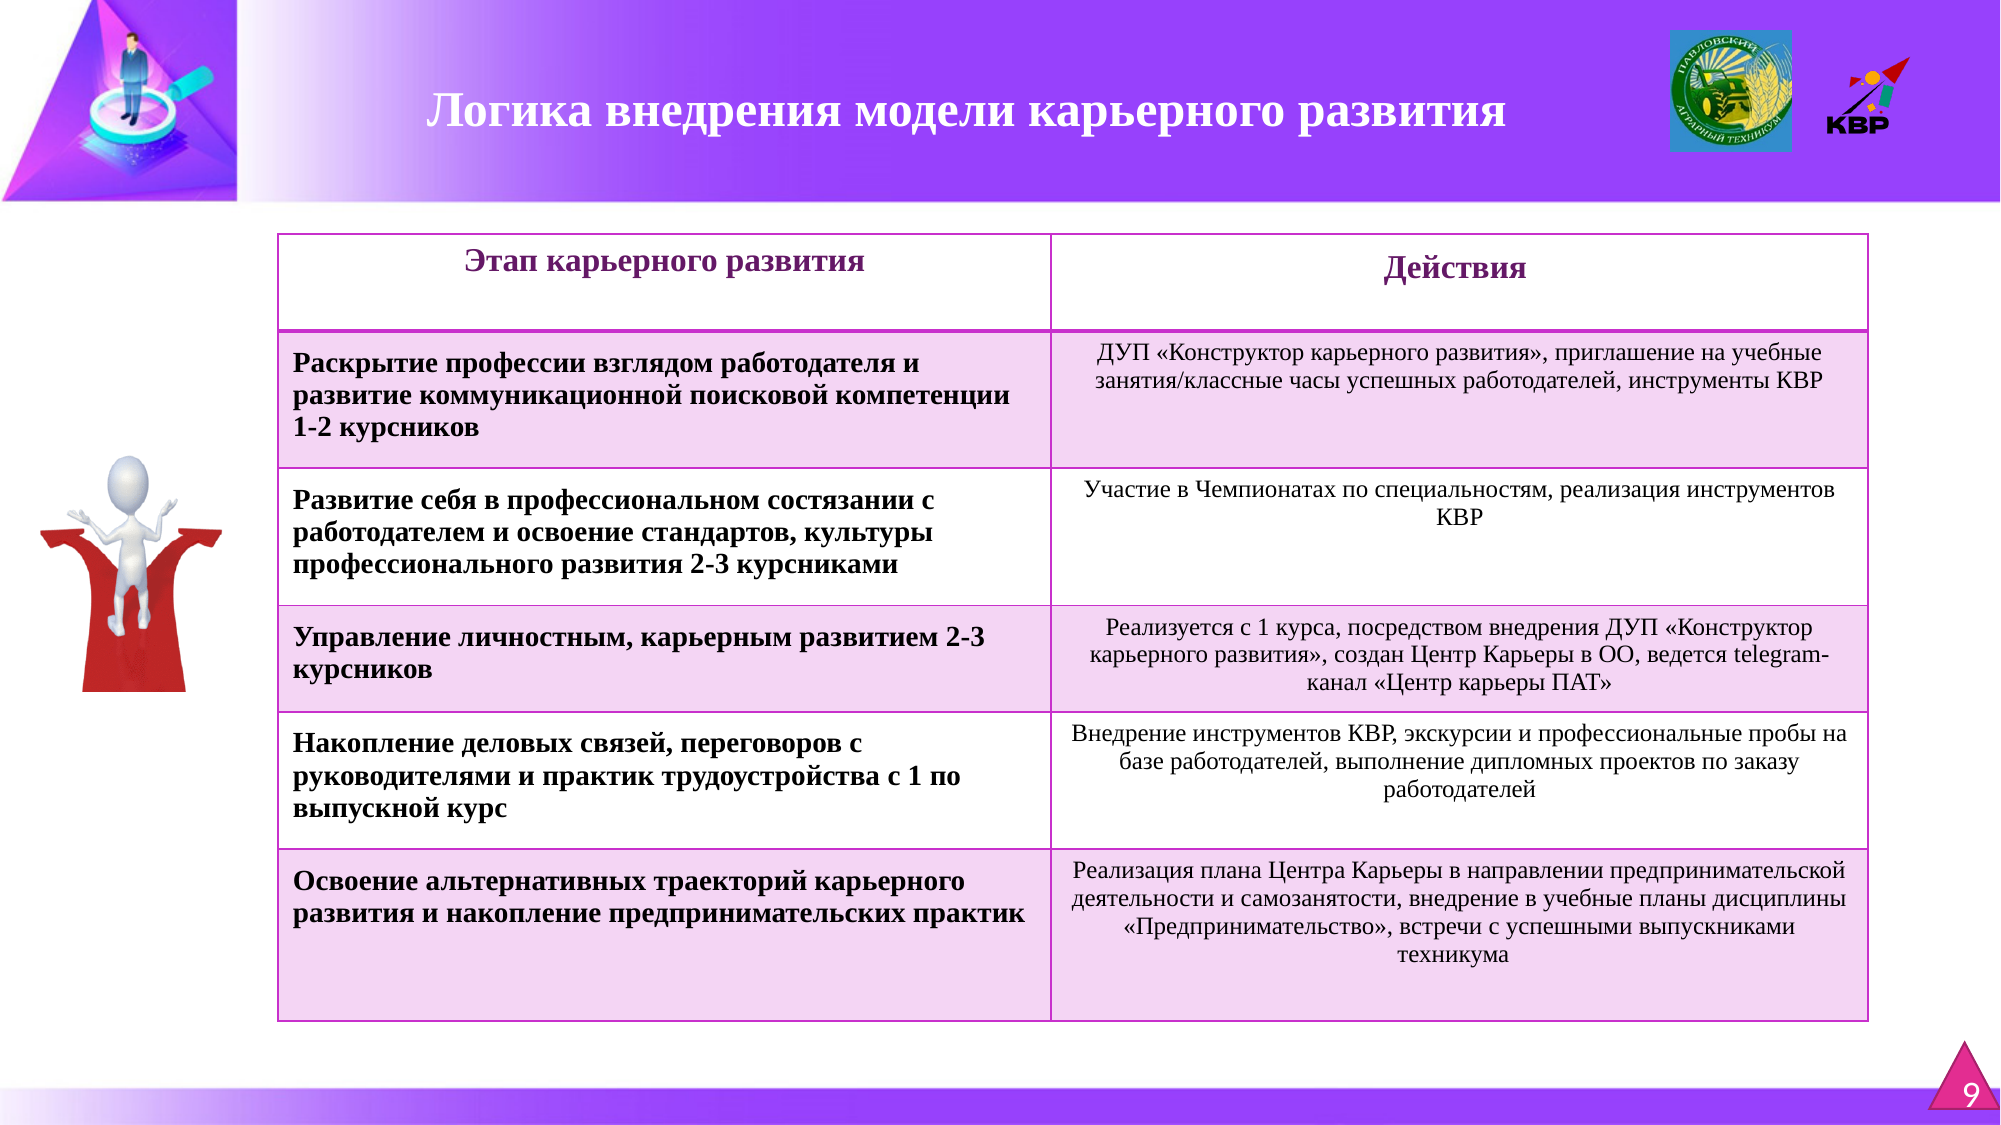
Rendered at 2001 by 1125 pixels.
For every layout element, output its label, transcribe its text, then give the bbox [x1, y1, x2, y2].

table_cell Реализуется с 1 курса, посредством внедрения ДУП «Конструктор карьерного развития», создан Центр Карьеры в ОО, ведется telegram-канал «Центр карьеры ПАТ» [1052, 606, 1867, 711]
picture [0, 0, 2001, 1125]
table_cell Развитие себя в профессиональном состязании с работодателем и освоение стандартов, культуры профессионального развития 2-3 курсниками [279, 469, 1050, 605]
table_header Этап карьерного развития [279, 235, 1050, 329]
table_cell Накопление деловых связей, переговоров с руководителями и практик трудоустройства с 1 по выпускной курс [279, 713, 1050, 848]
table_cell Освоение альтернативных траекторий карьерного развития и накопление предпринимательских практик [279, 850, 1050, 1020]
table_cell Раскрытие профессии взглядом работодателя и развитие коммуникационной поисковой компетенции 1-2 курсников [279, 333, 1050, 467]
table_cell Реализация плана Центра Карьеры в направлении предпринимательской деятельности и самозанятости, внедрение в учебные планы дисциплины «Предпринимательство», встречи с успешными выпускниками техникума [1052, 850, 1867, 1020]
table_cell ДУП «Конструктор карьерного развития», приглашение на учебные занятия/классные часы успешных работодателей, инструменты КВР [1052, 333, 1867, 467]
title Логика внедрения модели карьерного развития [214, 14, 1635, 190]
table_cell Участие в Чемпионатах по специальностям, реализация инструментов КВР [1052, 469, 1867, 605]
table_cell Управление личностным, карьерным развитием 2-3 курсников [279, 606, 1050, 711]
table_cell Внедрение инструментов КВР, экскурсии и профессиональные пробы на базе работодателей, выполнение дипломных проектов по заказу работодателей [1052, 713, 1867, 848]
text_box 9 [1927, 1040, 2000, 1110]
table_header Действия [1052, 235, 1867, 329]
